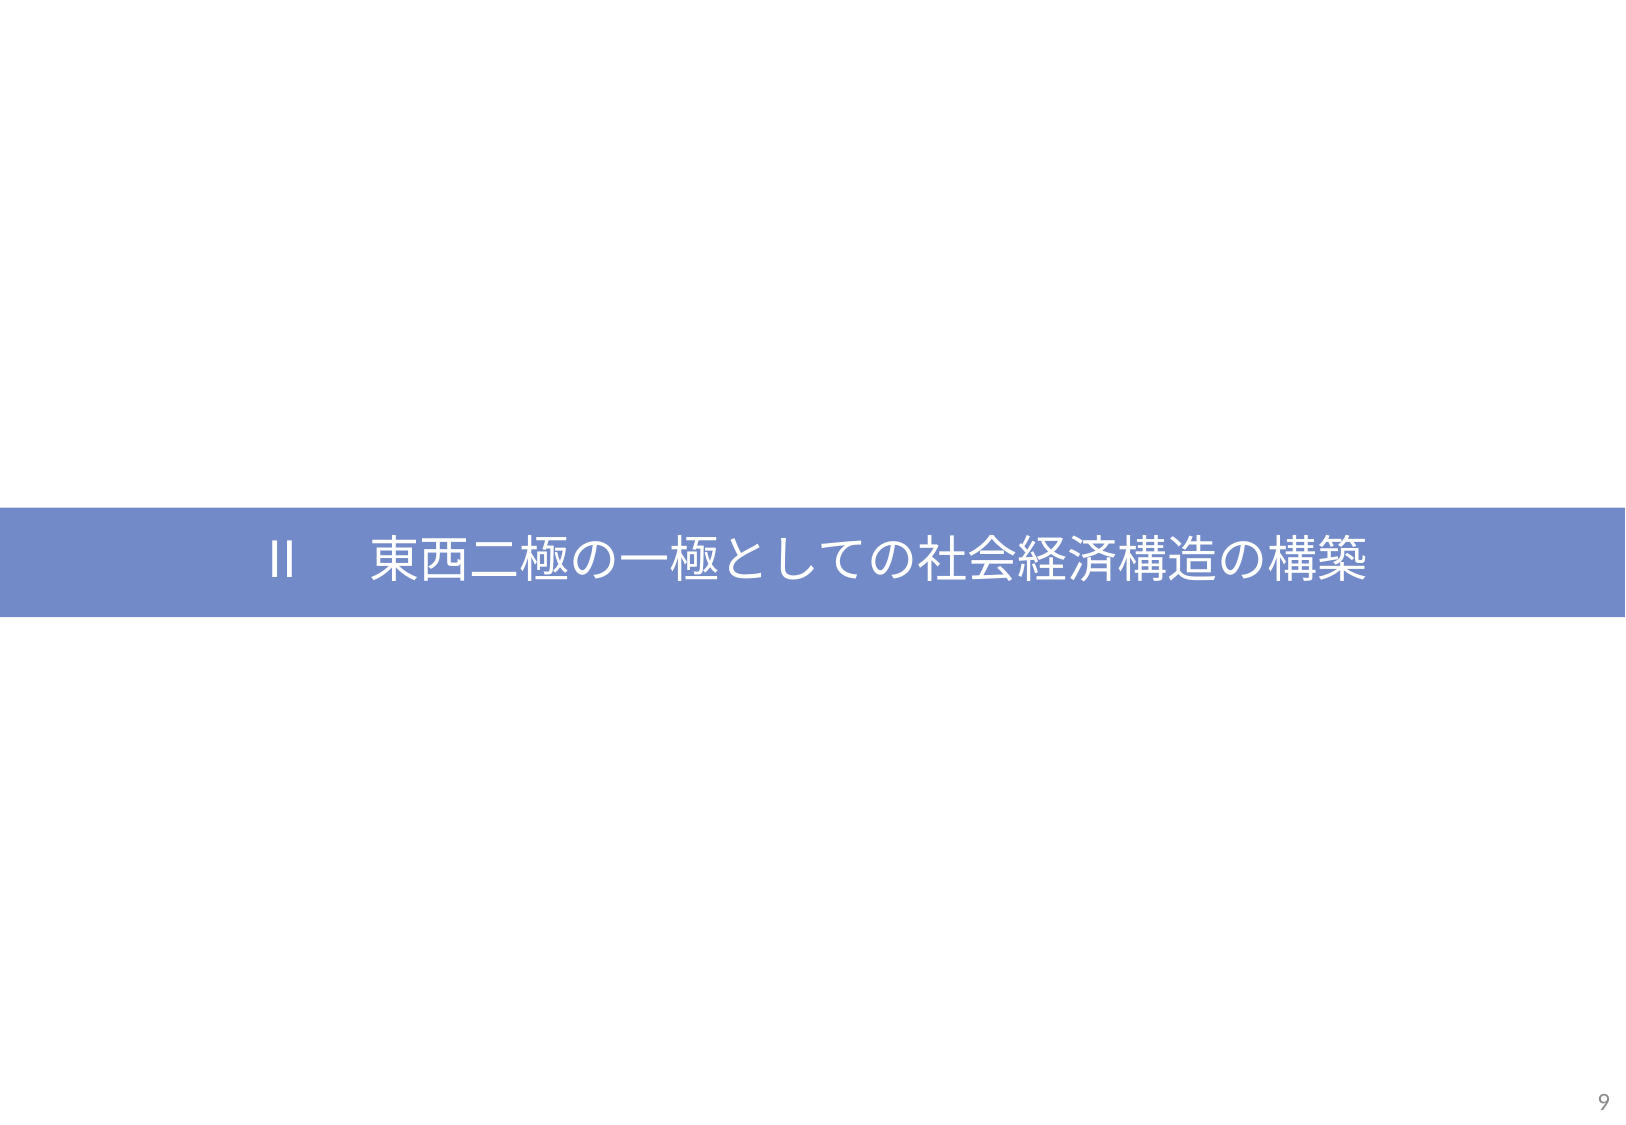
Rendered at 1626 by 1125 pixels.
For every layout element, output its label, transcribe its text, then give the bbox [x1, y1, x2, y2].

text_box Ⅱ 東西二極の一極としての社会経済構造の構築 [0, 507, 1625, 618]
slide_number 8 [1259, 1077, 1625, 1124]
